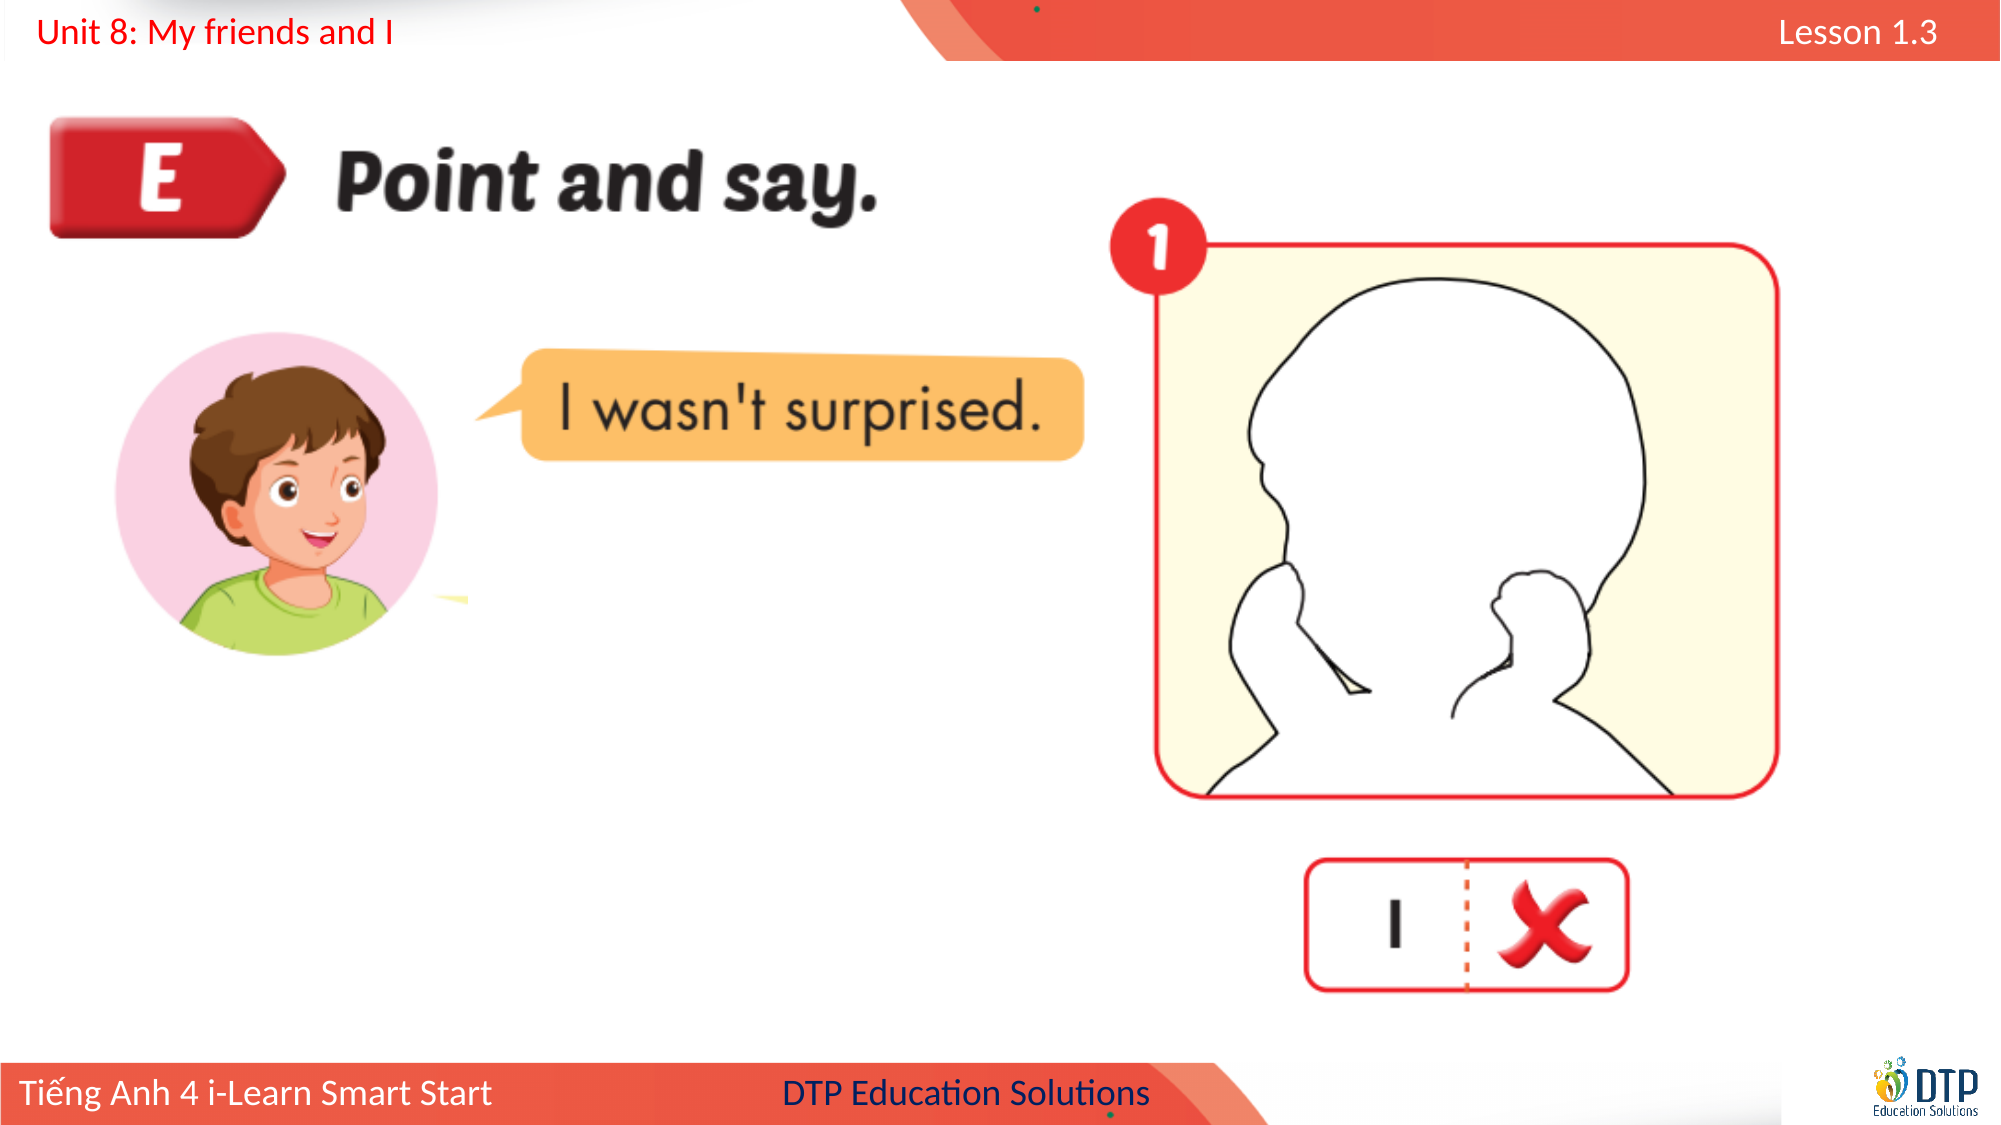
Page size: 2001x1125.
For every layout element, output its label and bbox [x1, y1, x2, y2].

picture [4, 0, 2000, 61]
picture [1869, 1023, 1982, 1125]
picture [2, 1063, 1782, 1125]
picture [75, 145, 1816, 1011]
picture [33, 81, 902, 266]
